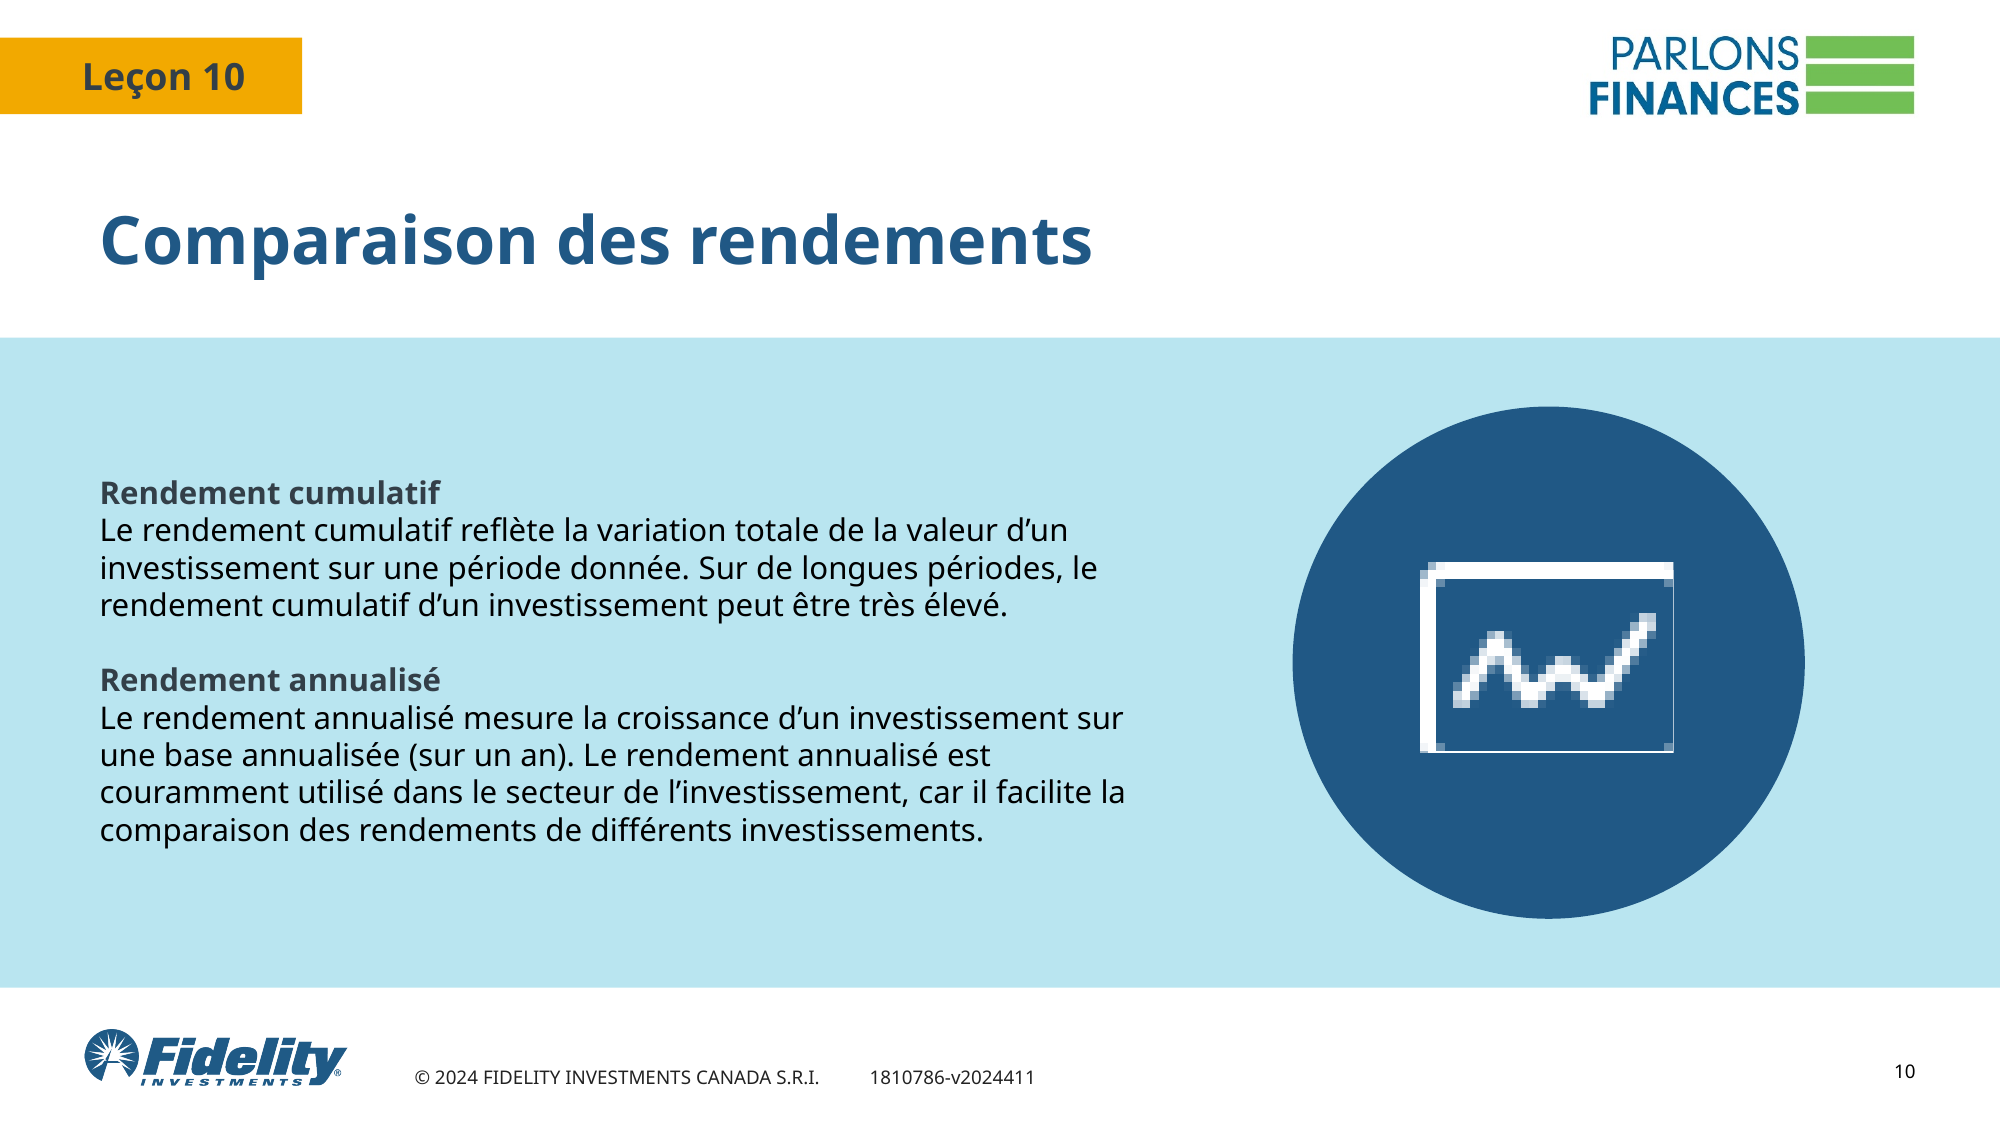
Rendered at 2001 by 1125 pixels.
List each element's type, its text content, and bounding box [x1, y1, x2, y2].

text_box Rendement cumulatif Le rendement cumulatif reflète la variation totale de la valeur d’un investissement sur une période donnée. Sur de longues périodes, le rendement cumulatif d’un investissement peut être très élevé. Rendement annualisé Le rendement annualisé mesure la croissance d’un investissement sur une base annualisée (sur un an). Le rendement annualisé est couramment utilisé dans le secteur de l’investissement, car il facilite la comparaison des rendements de différents investissements. [84, 465, 1158, 856]
picture [1420, 562, 1674, 753]
picture [84, 1029, 348, 1086]
picture [1580, 29, 1920, 121]
text_box [1291, 405, 1806, 920]
slide_number 10 [1826, 1058, 1931, 1087]
title Comparaison des rendements [84, 190, 1916, 300]
